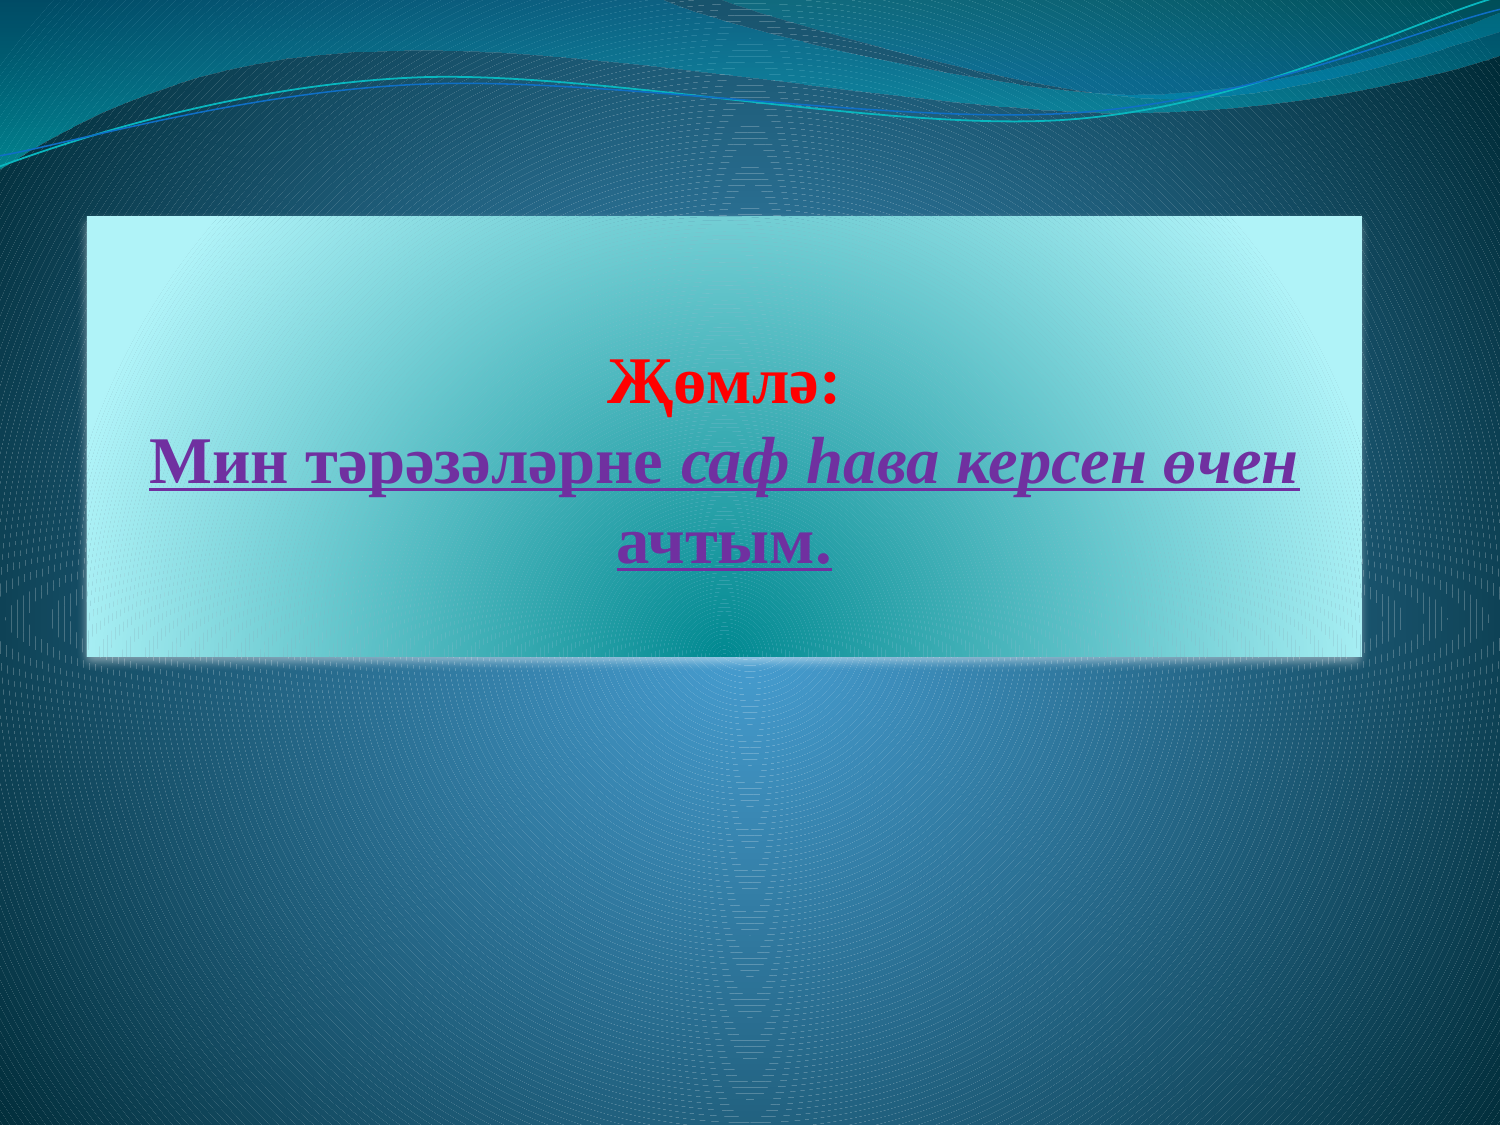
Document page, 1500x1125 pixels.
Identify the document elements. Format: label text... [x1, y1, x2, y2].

title Җөмлә: Мин тәрәзәләрне саф һава керсен өчен ачтым. [86, 216, 1362, 657]
